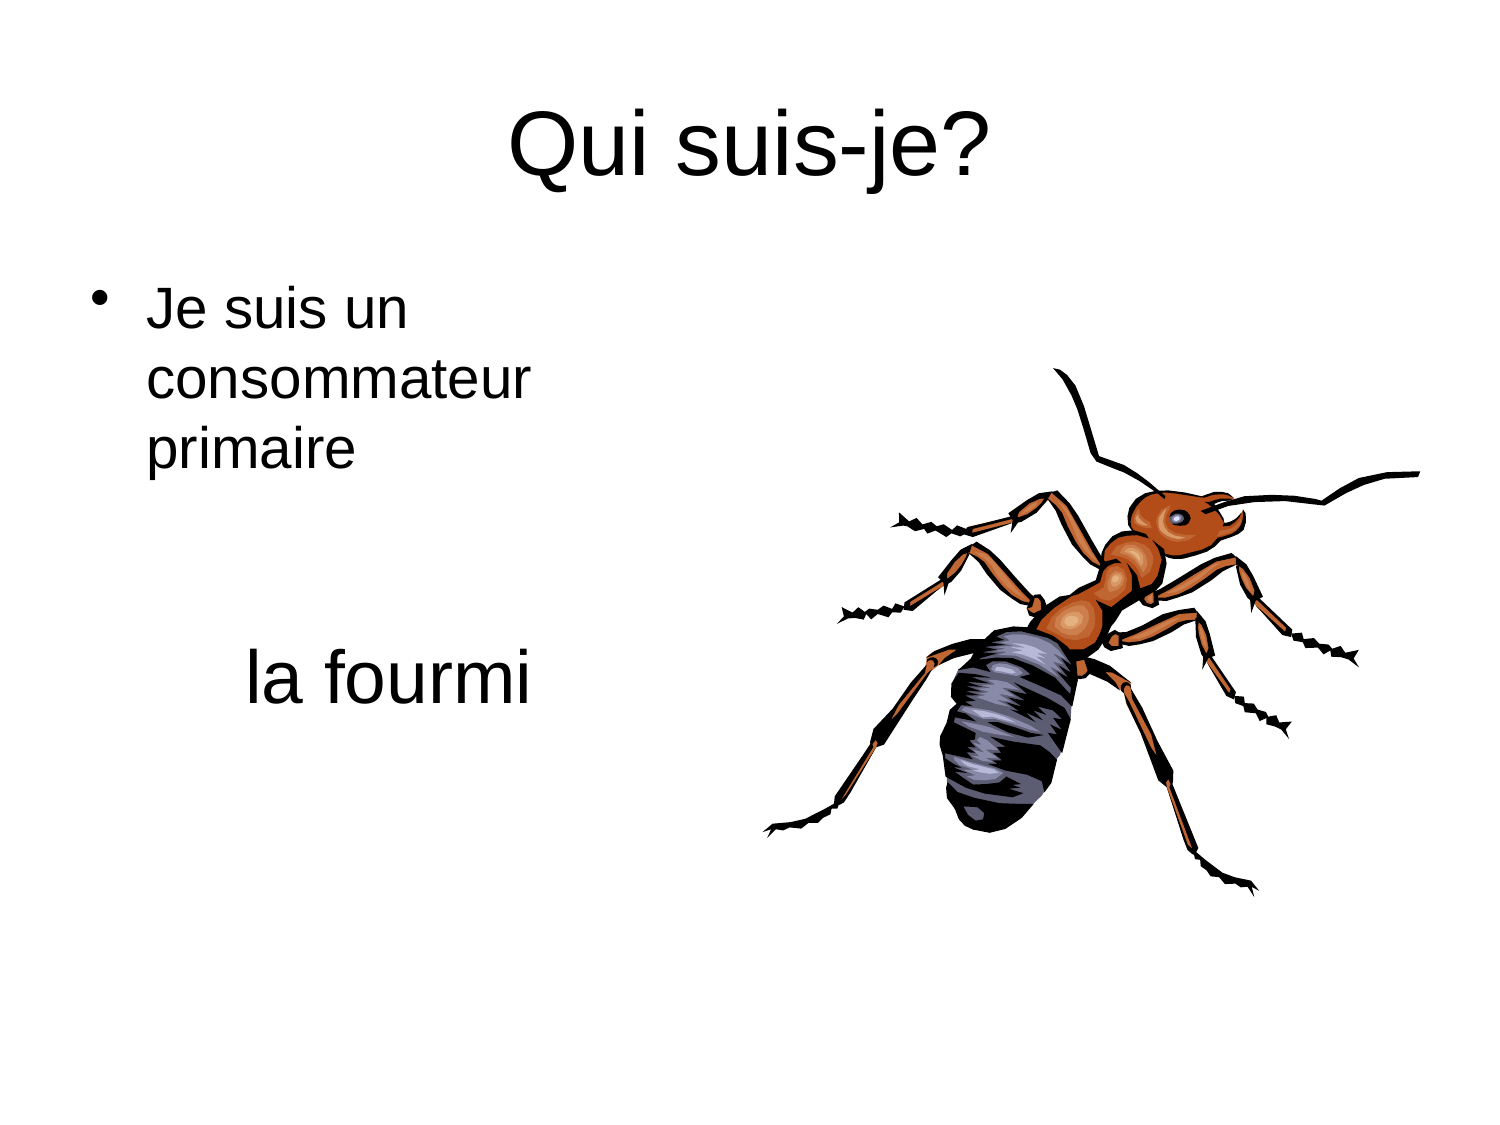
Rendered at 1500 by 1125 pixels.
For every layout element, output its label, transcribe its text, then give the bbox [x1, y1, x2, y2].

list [762, 365, 1426, 902]
title Qui suis-je? [75, 45, 1425, 233]
list Je suis un consommateur primaire [75, 262, 738, 1005]
text_box la fourmi [230, 621, 757, 727]
